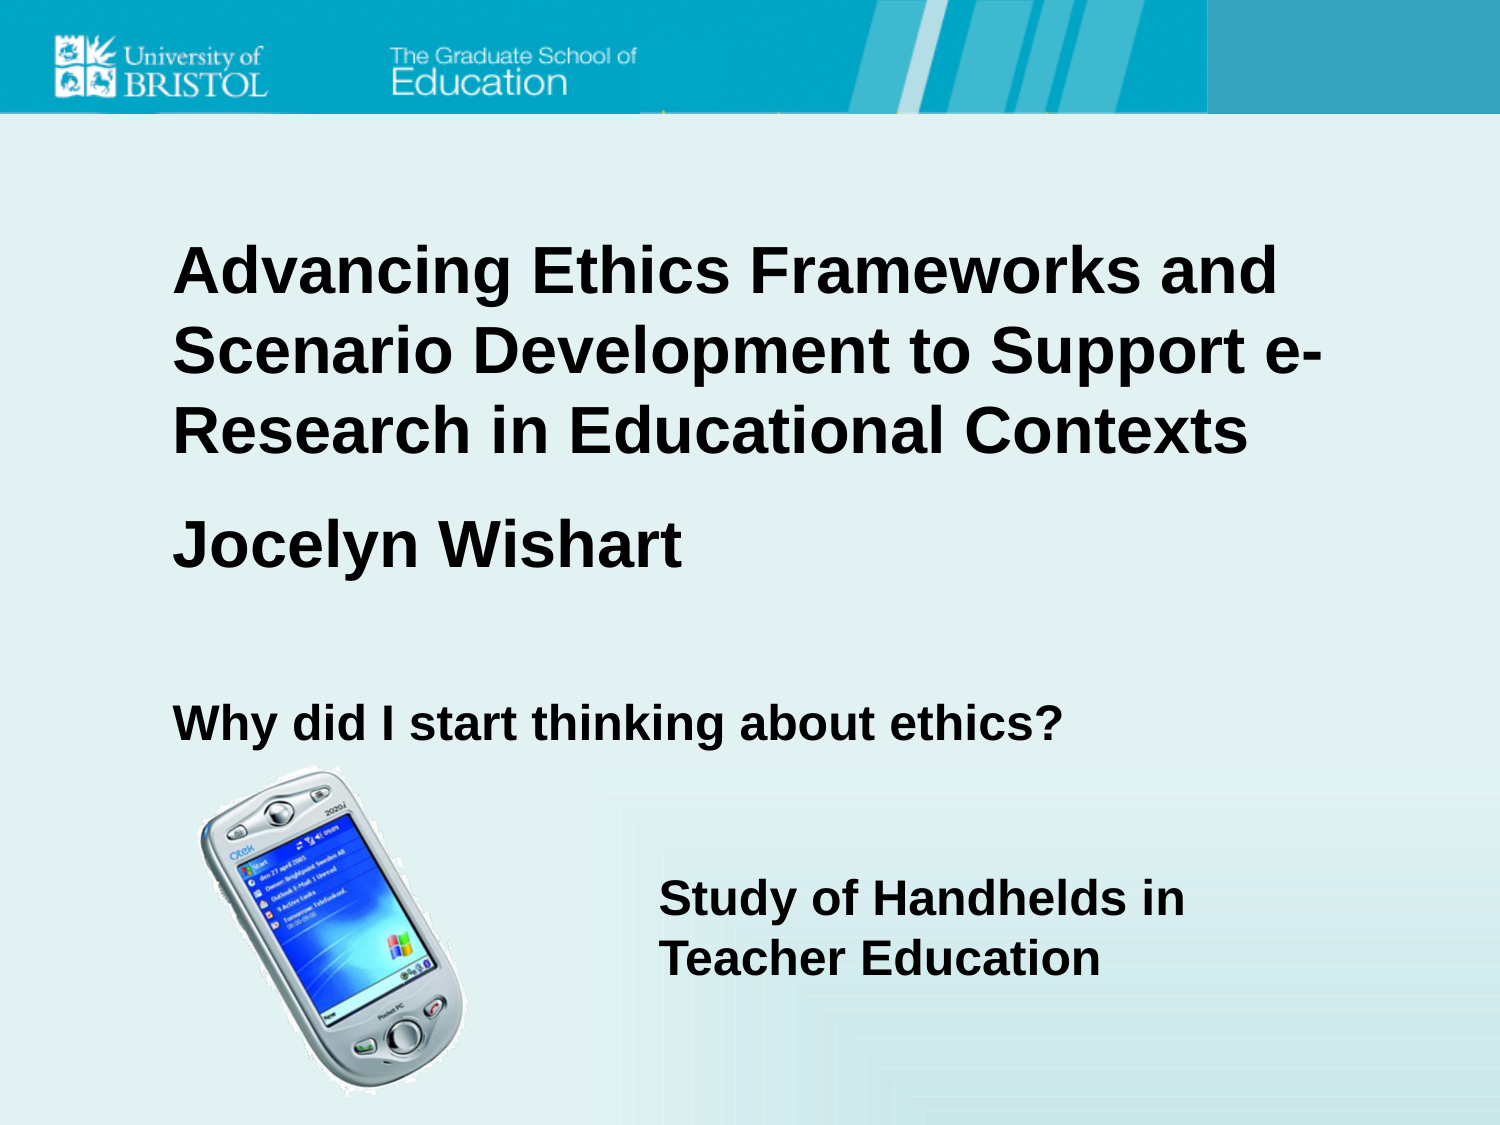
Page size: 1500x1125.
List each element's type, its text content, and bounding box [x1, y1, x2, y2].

text_box Advancing Ethics Frameworks and Scenario Development to Support e-Research in Educational Contexts Jocelyn Wishart Why did I start thinking about ethics? [157, 219, 1369, 758]
picture [0, 0, 1207, 114]
text_box Study of Handhelds in Teacher Education [643, 857, 1252, 993]
picture [155, 730, 525, 1125]
